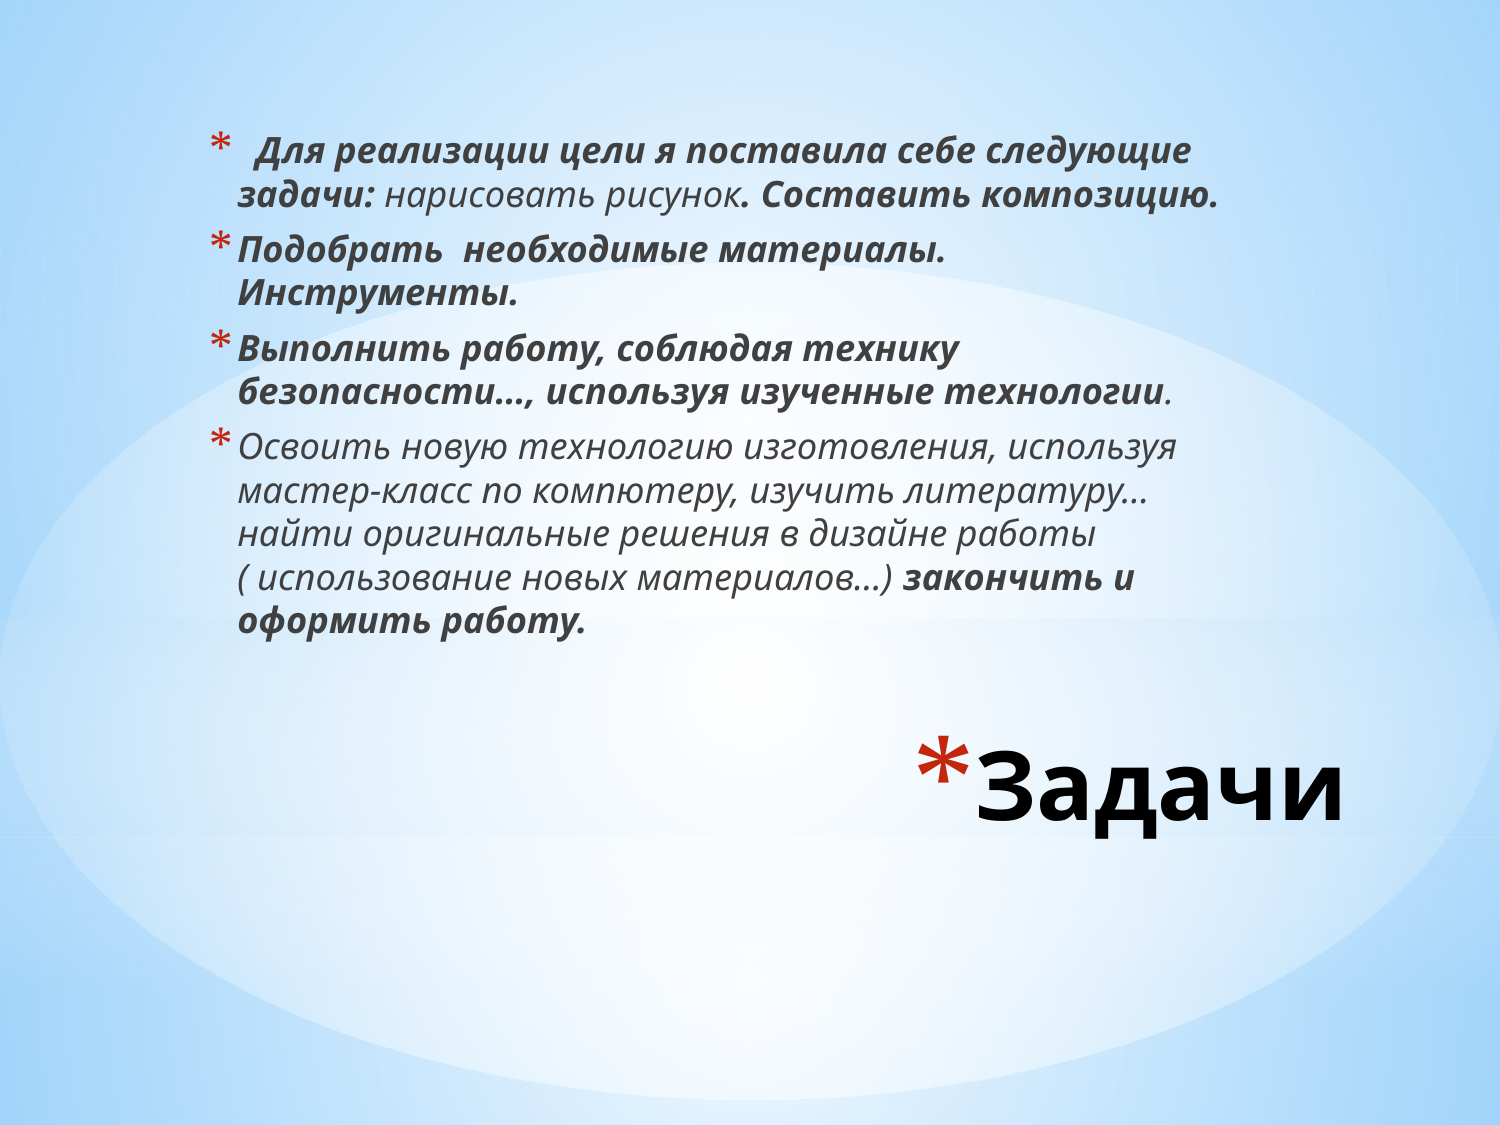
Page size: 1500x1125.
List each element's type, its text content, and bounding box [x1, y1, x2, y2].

title Задачи [294, 717, 1363, 905]
list Для реализации цели я поставила себе следующие задачи: нарисовать рисунок. Составить композицию. Подобрать необходимые материалы. Инструменты. Выполнить работу, соблюдая технику безопасности…, используя изученные технологии. Освоить новую технологию изготовления, используя мастер-класс по компютеру, изучить литературу… найти оригинальные решения в дизайне работы ( использование новых материалов…) закончить и оформить работу. [187, 120, 1238, 690]
